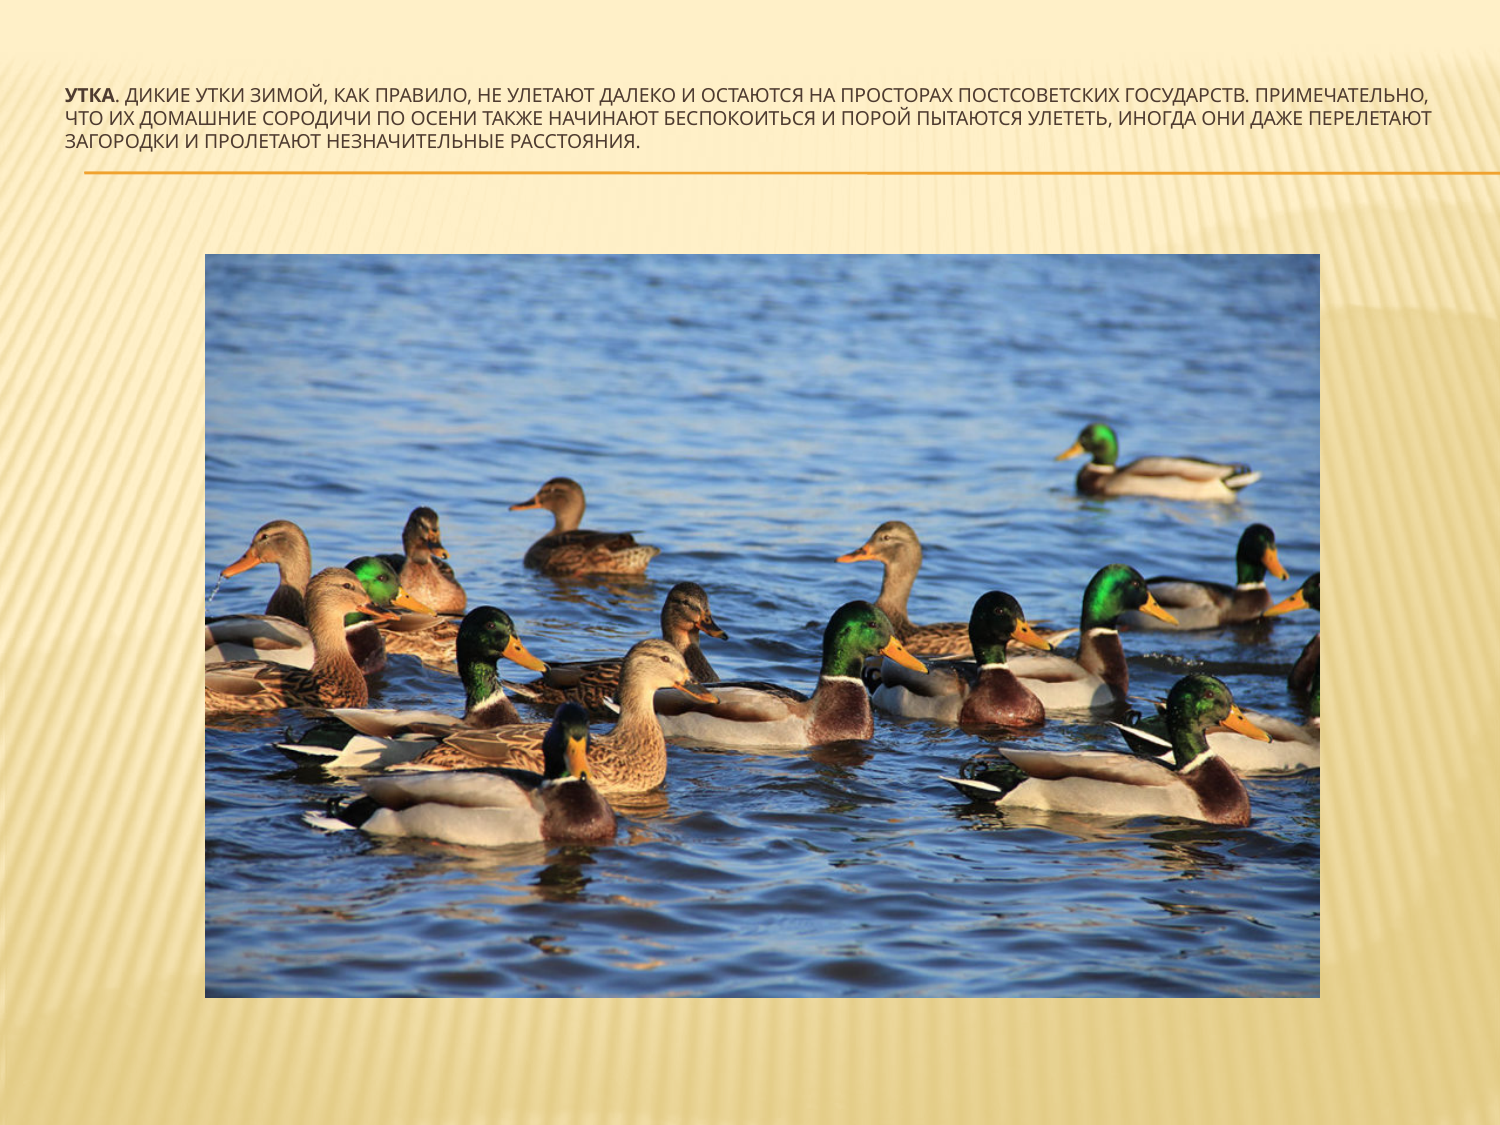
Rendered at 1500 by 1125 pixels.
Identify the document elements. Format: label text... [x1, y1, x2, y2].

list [205, 254, 1320, 998]
title Утка. Дикие утки зимой, как правило, не улетают далеко и остаются на просторах постсоветских государств. Примечательно, что их домашние сородичи по осени также начинают беспокоиться и порой пытаются улететь, иногда они даже перелетают загородки и пролетают незначительные расстояния. [50, 75, 1475, 213]
